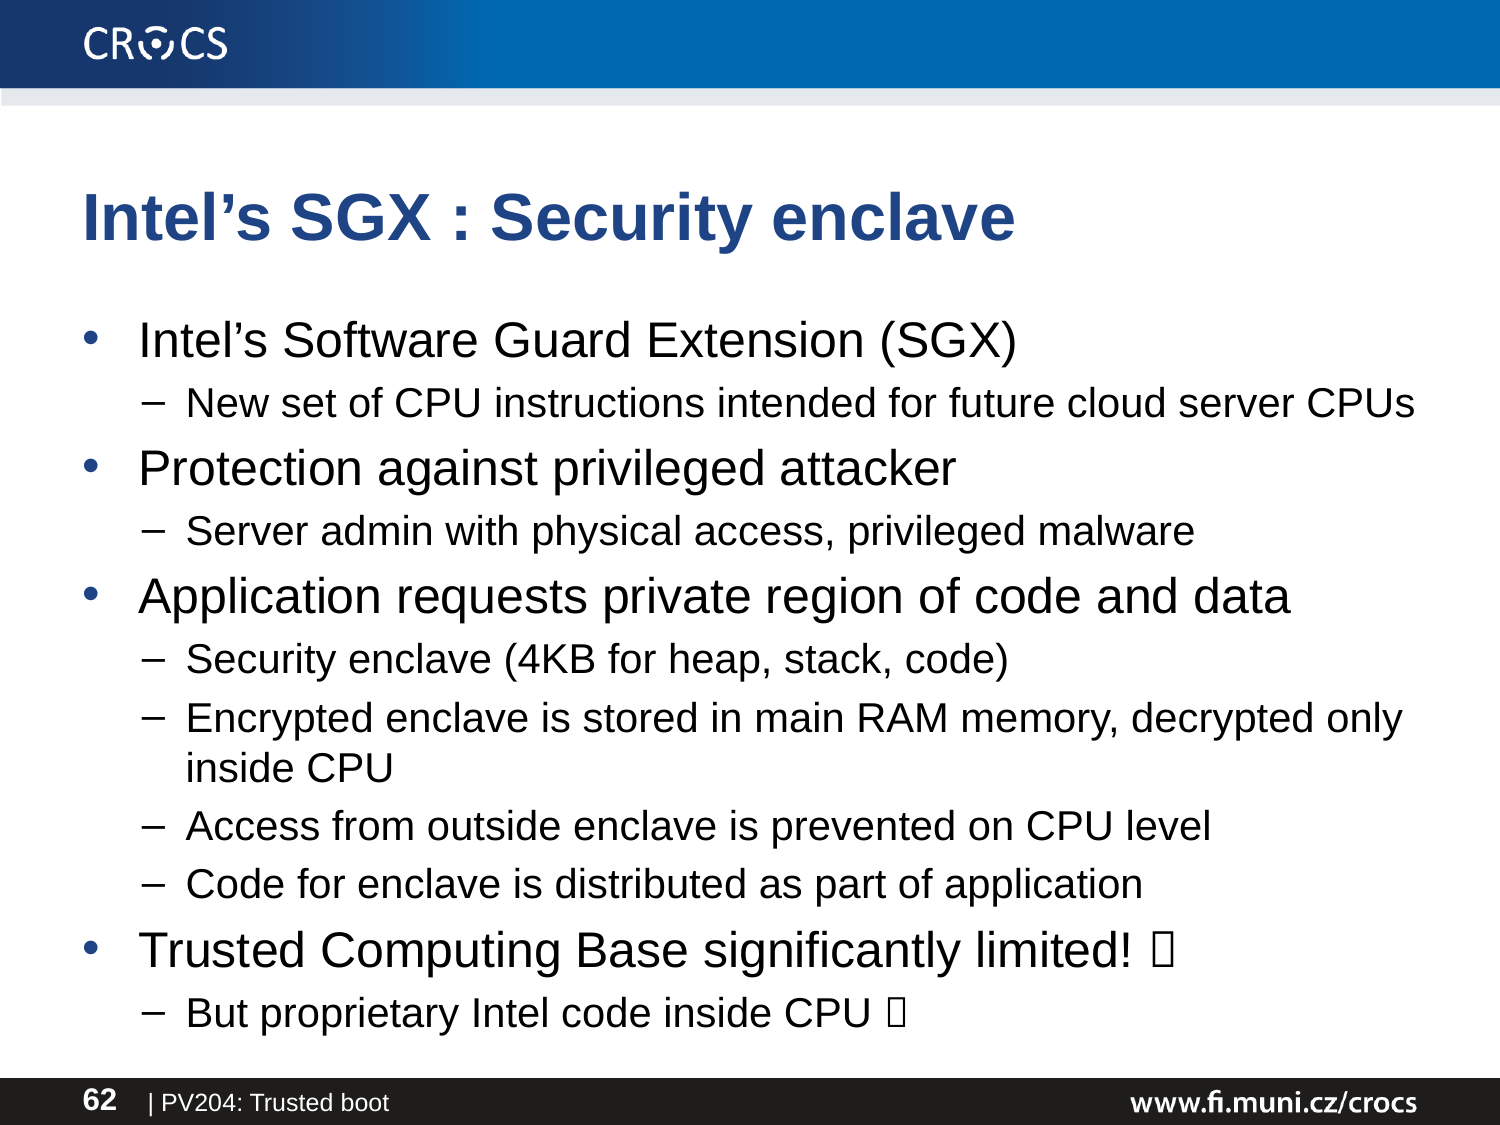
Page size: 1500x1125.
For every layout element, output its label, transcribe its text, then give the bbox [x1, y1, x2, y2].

slide_number 62 [82, 1078, 148, 1125]
footer | PV204: Trusted boot [148, 1078, 623, 1125]
title Intel’s SGX : Security enclave [82, 148, 1433, 280]
list Intel’s Software Guard Extension (SGX) New set of CPU instructions intended for future cloud server CPUs Protection against privileged attacker Server admin with physical access, privileged malware Application requests private region of code and data Security enclave (4KB for heap, stack, code) Encrypted enclave is stored in main RAM memory, decrypted only inside CPU Access from outside enclave is prevented on CPU level Code for enclave is distributed as part of application Trusted Computing Base significantly limited!  But proprietary Intel code inside CPU  [82, 306, 1459, 988]
picture [0, 0, 1500, 1125]
